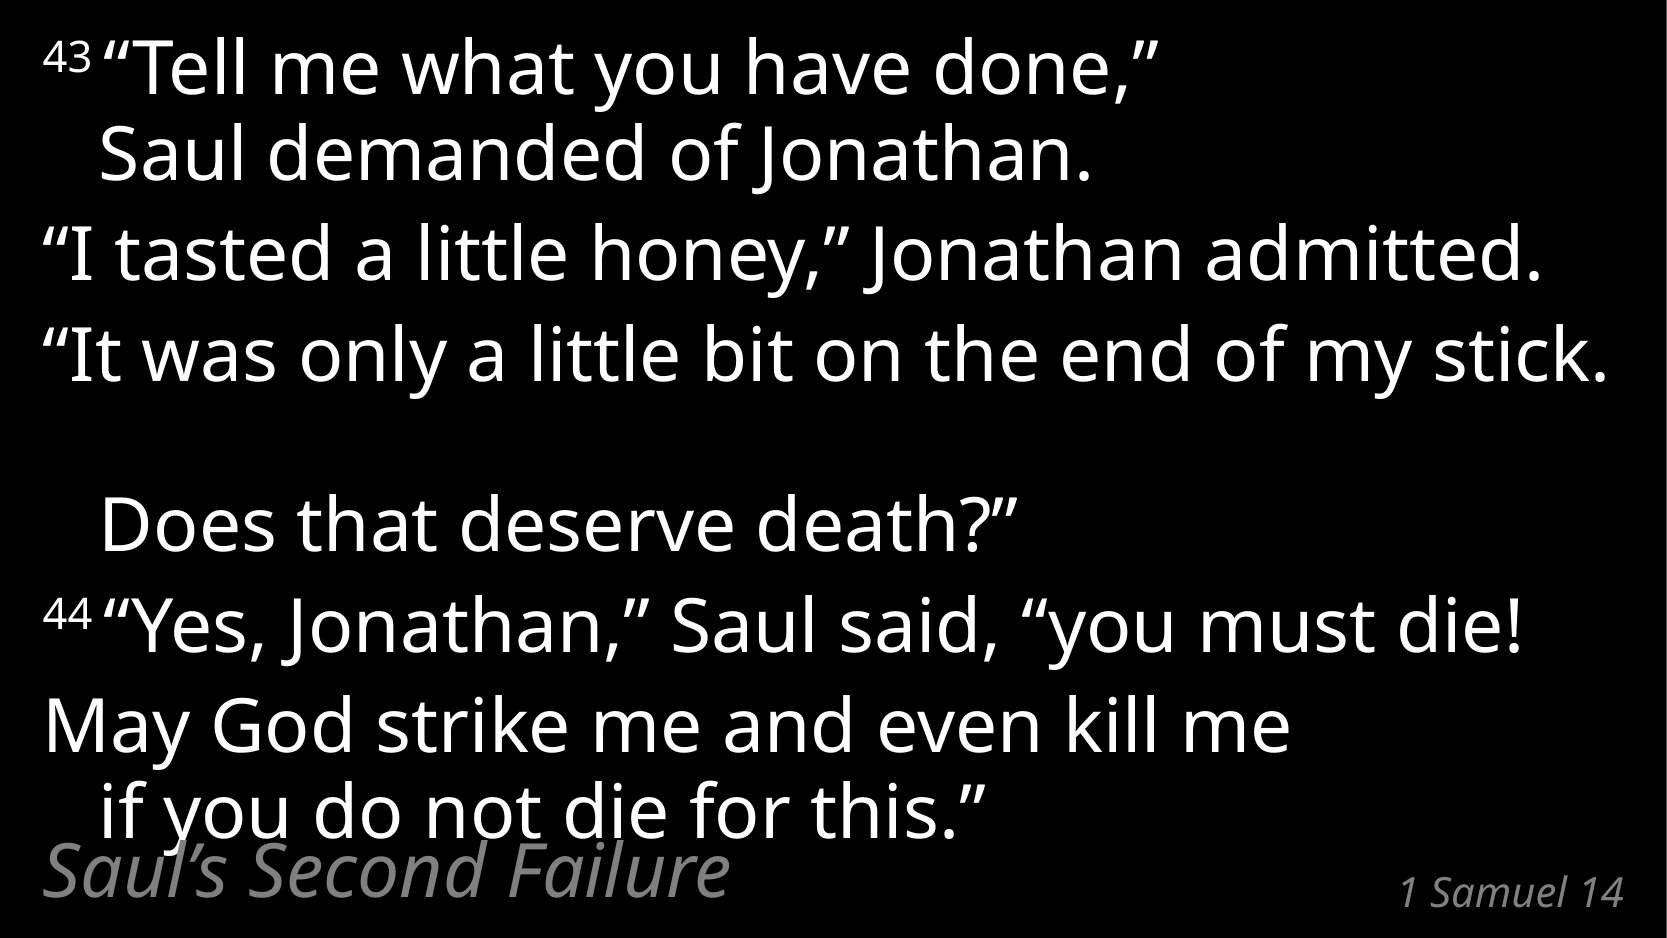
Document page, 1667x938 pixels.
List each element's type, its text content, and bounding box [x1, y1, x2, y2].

title 1 Samuel 14 [1247, 833, 1640, 923]
list Saul’s Second Failure [27, 833, 1247, 923]
list 43 “Tell me what you have done,” Saul demanded of Jonathan. “I tasted a little honey,” Jonathan admitted. “It was only a little bit on the end of my stick. Does that deserve death?” 44 “Yes, Jonathan,” Saul said, “you must die! May God strike me and even kill me if you do not die for this.” [27, 18, 1640, 813]
